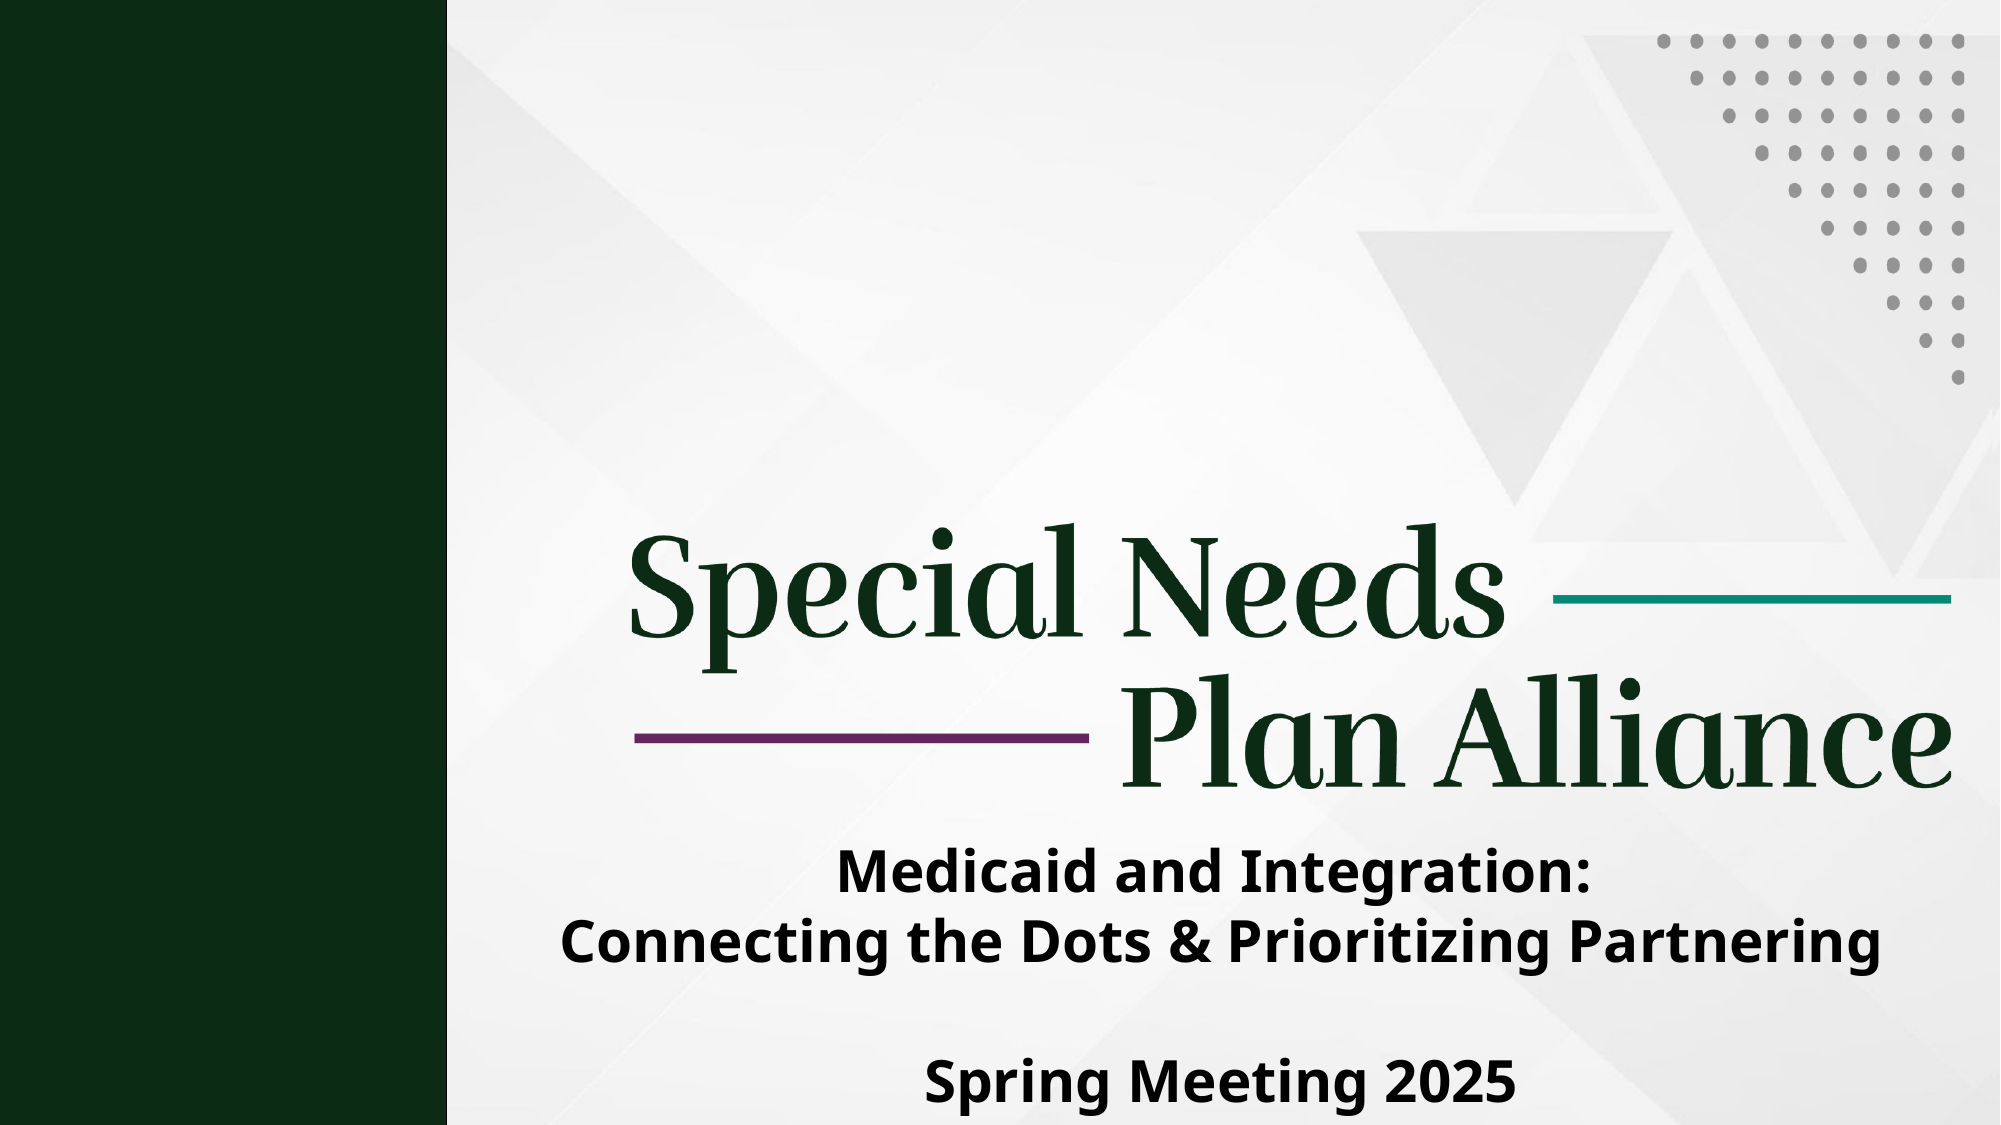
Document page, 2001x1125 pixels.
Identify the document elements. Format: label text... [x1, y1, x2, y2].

text_box Medicaid and Integration: Connecting the Dots & Prioritizing Partnering Spring Meeting 2025 [463, 818, 1979, 1014]
picture [447, 0, 2000, 1125]
